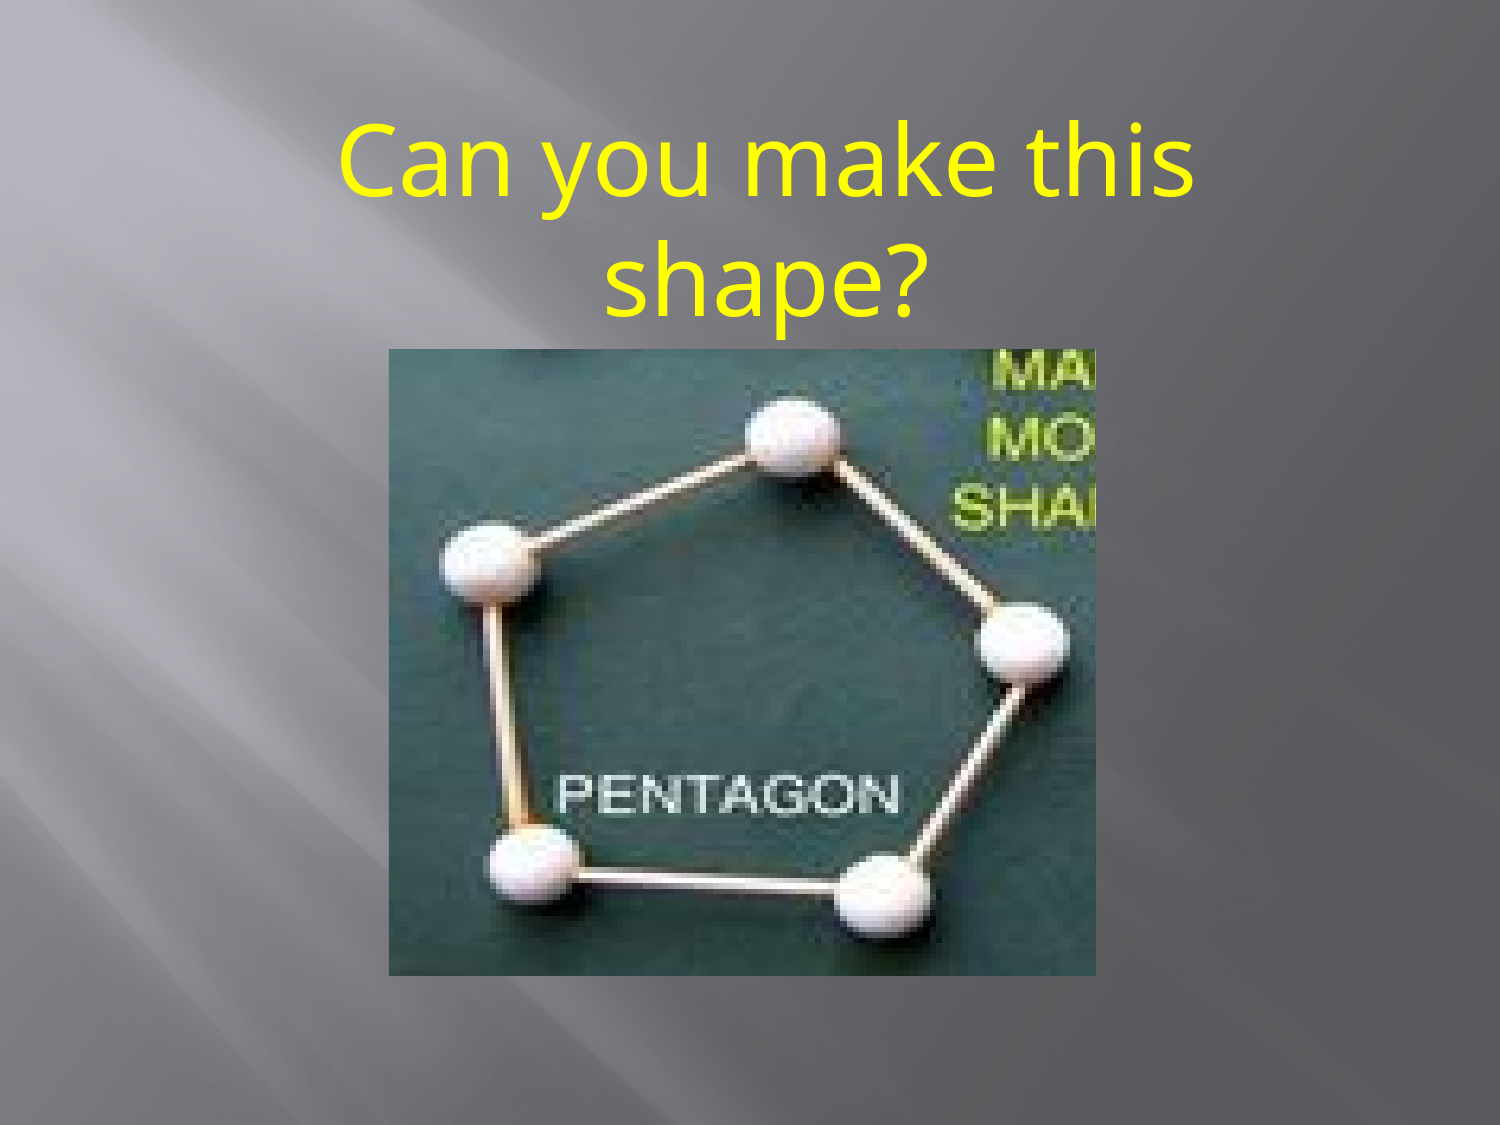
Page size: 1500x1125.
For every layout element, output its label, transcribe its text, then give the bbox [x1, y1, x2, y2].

text_box Can you make this shape? [147, 89, 1386, 344]
picture [388, 349, 1097, 977]
